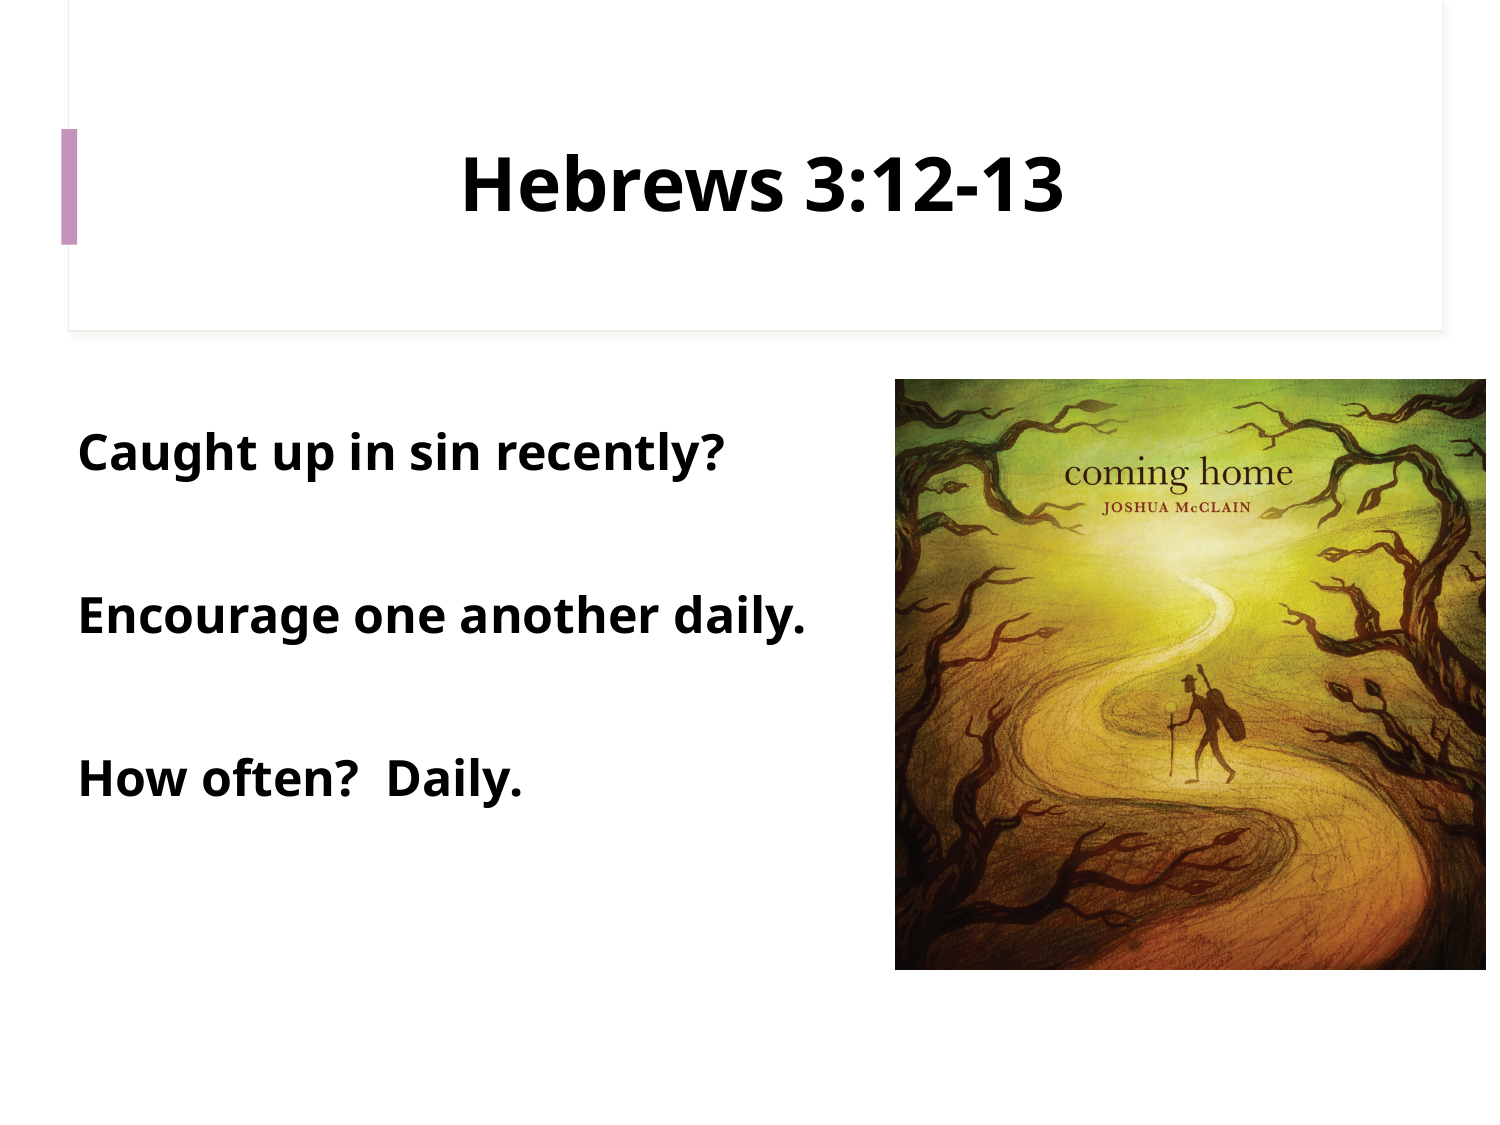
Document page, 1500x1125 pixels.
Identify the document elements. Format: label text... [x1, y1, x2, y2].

list Caught up in sin recently? Encourage one another daily. How often? Daily. [62, 406, 969, 1035]
picture [895, 379, 1486, 970]
title Hebrews 3:12-13 [137, 90, 1389, 284]
